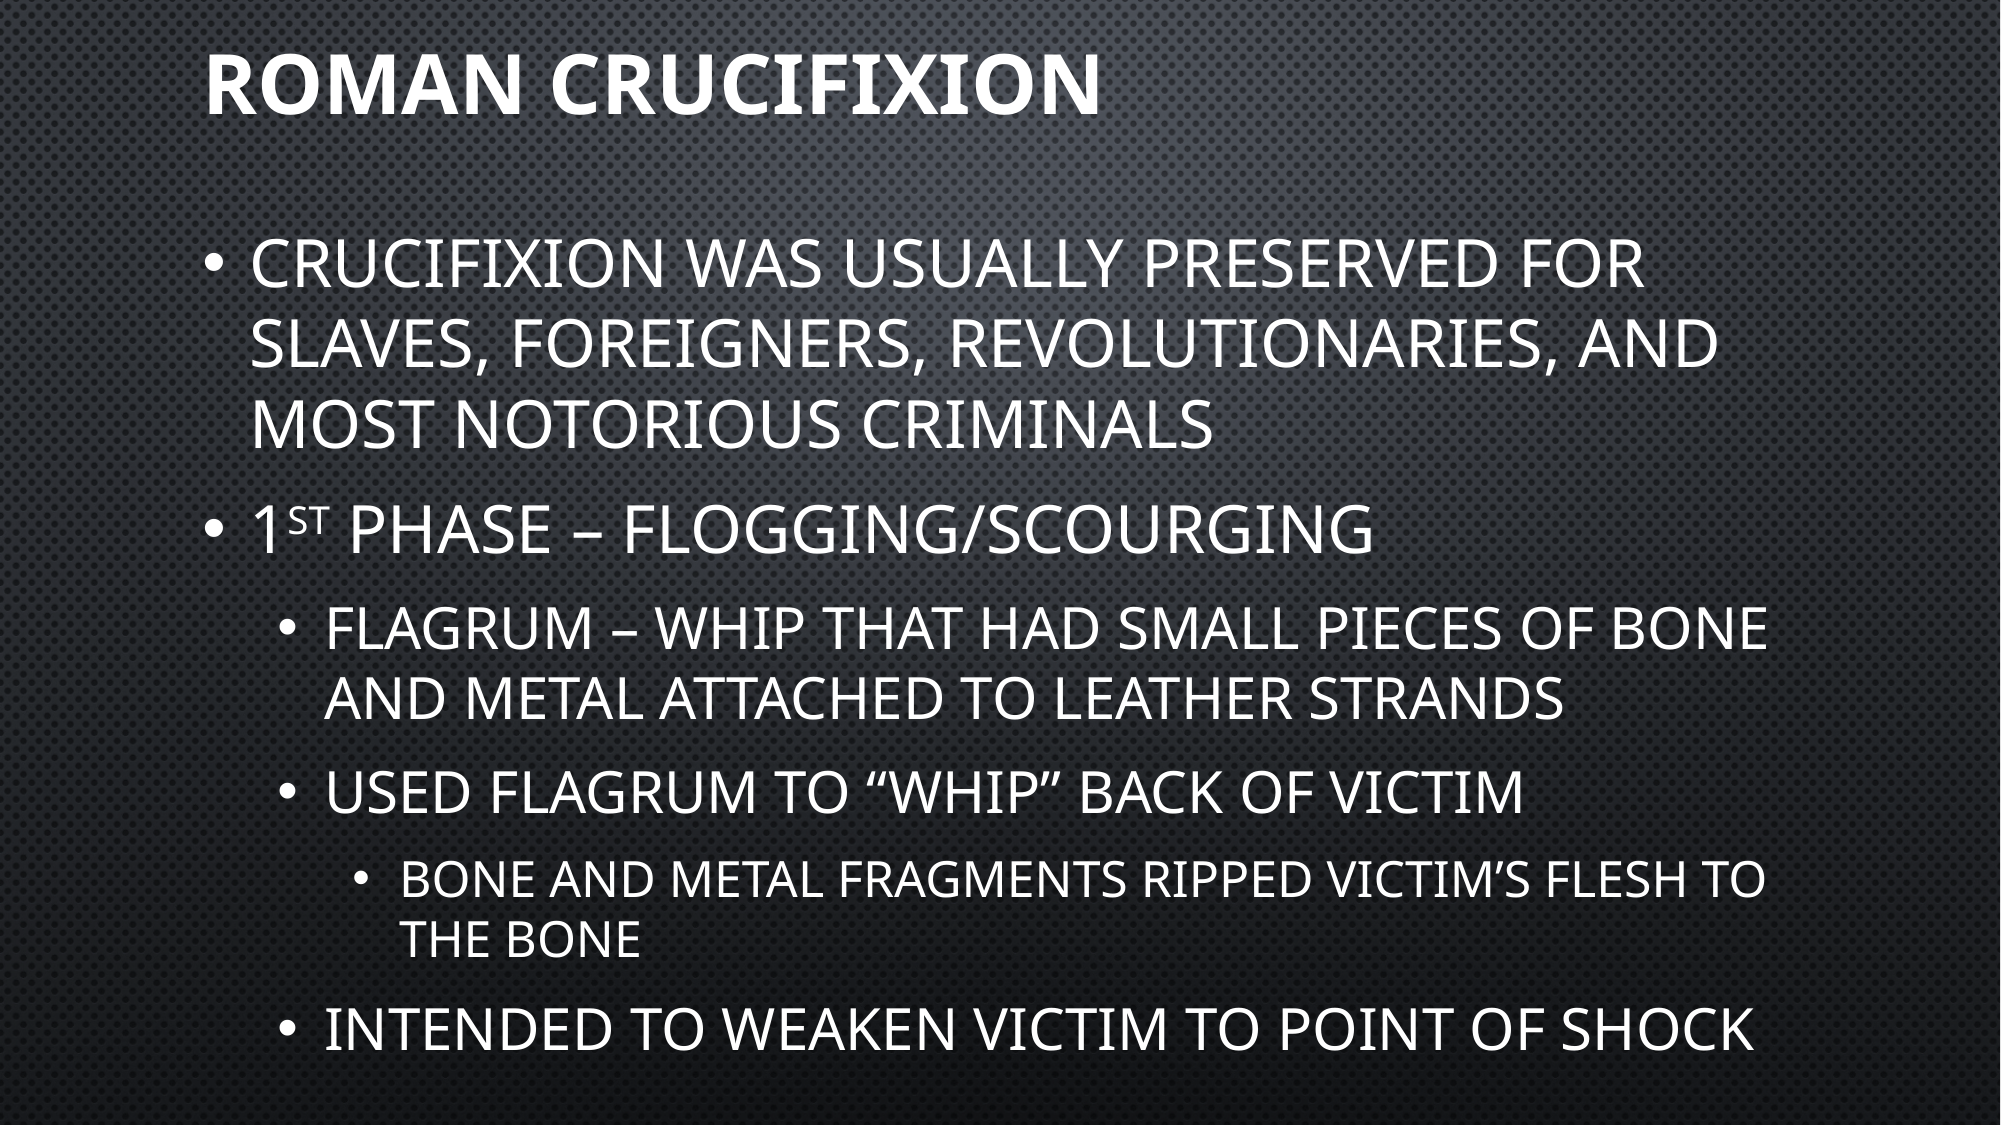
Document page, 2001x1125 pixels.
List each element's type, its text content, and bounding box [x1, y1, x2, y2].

list Crucifixion was usually preserved for slaves, foreigners, revolutionaries, and most notorious criminals 1st phase – Flogging/scourging Flagrum – Whip that had small pieces of bone and metal attached to leather strands Used flagrum to “whip” back of victim Bone and metal fragments ripped victim’s flesh to the bone Intended to weaken victim to point of shock [187, 213, 1813, 1125]
title Roman crucifixion [187, 0, 1813, 163]
